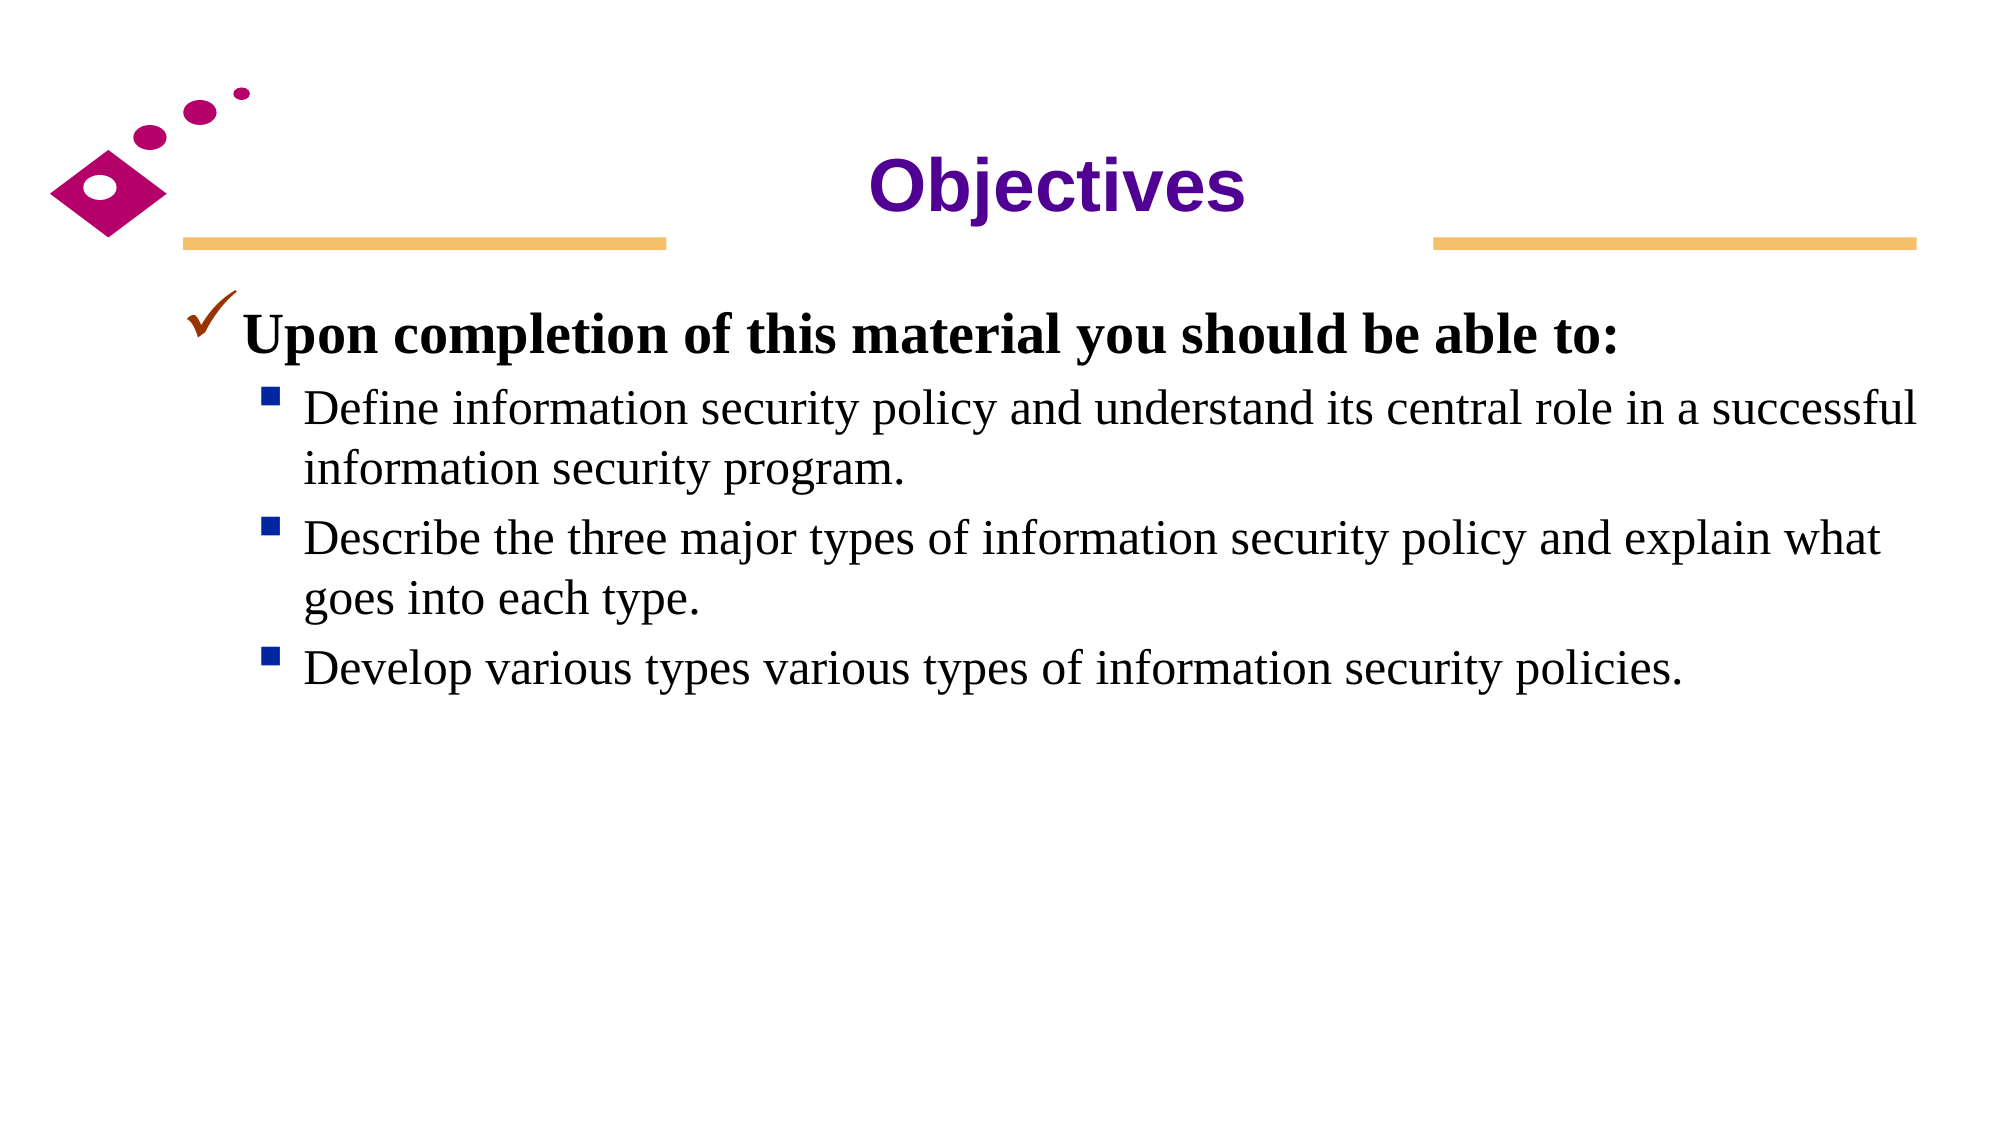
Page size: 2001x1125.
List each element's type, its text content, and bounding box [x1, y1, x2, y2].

list Upon completion of this material you should be able to: Define information security policy and understand its central role in a successful information security program. Describe the three major types of information security policy and explain what goes into each type. Develop various types various types of information security policies. [166, 287, 1951, 1001]
title Objectives [166, 99, 1951, 263]
